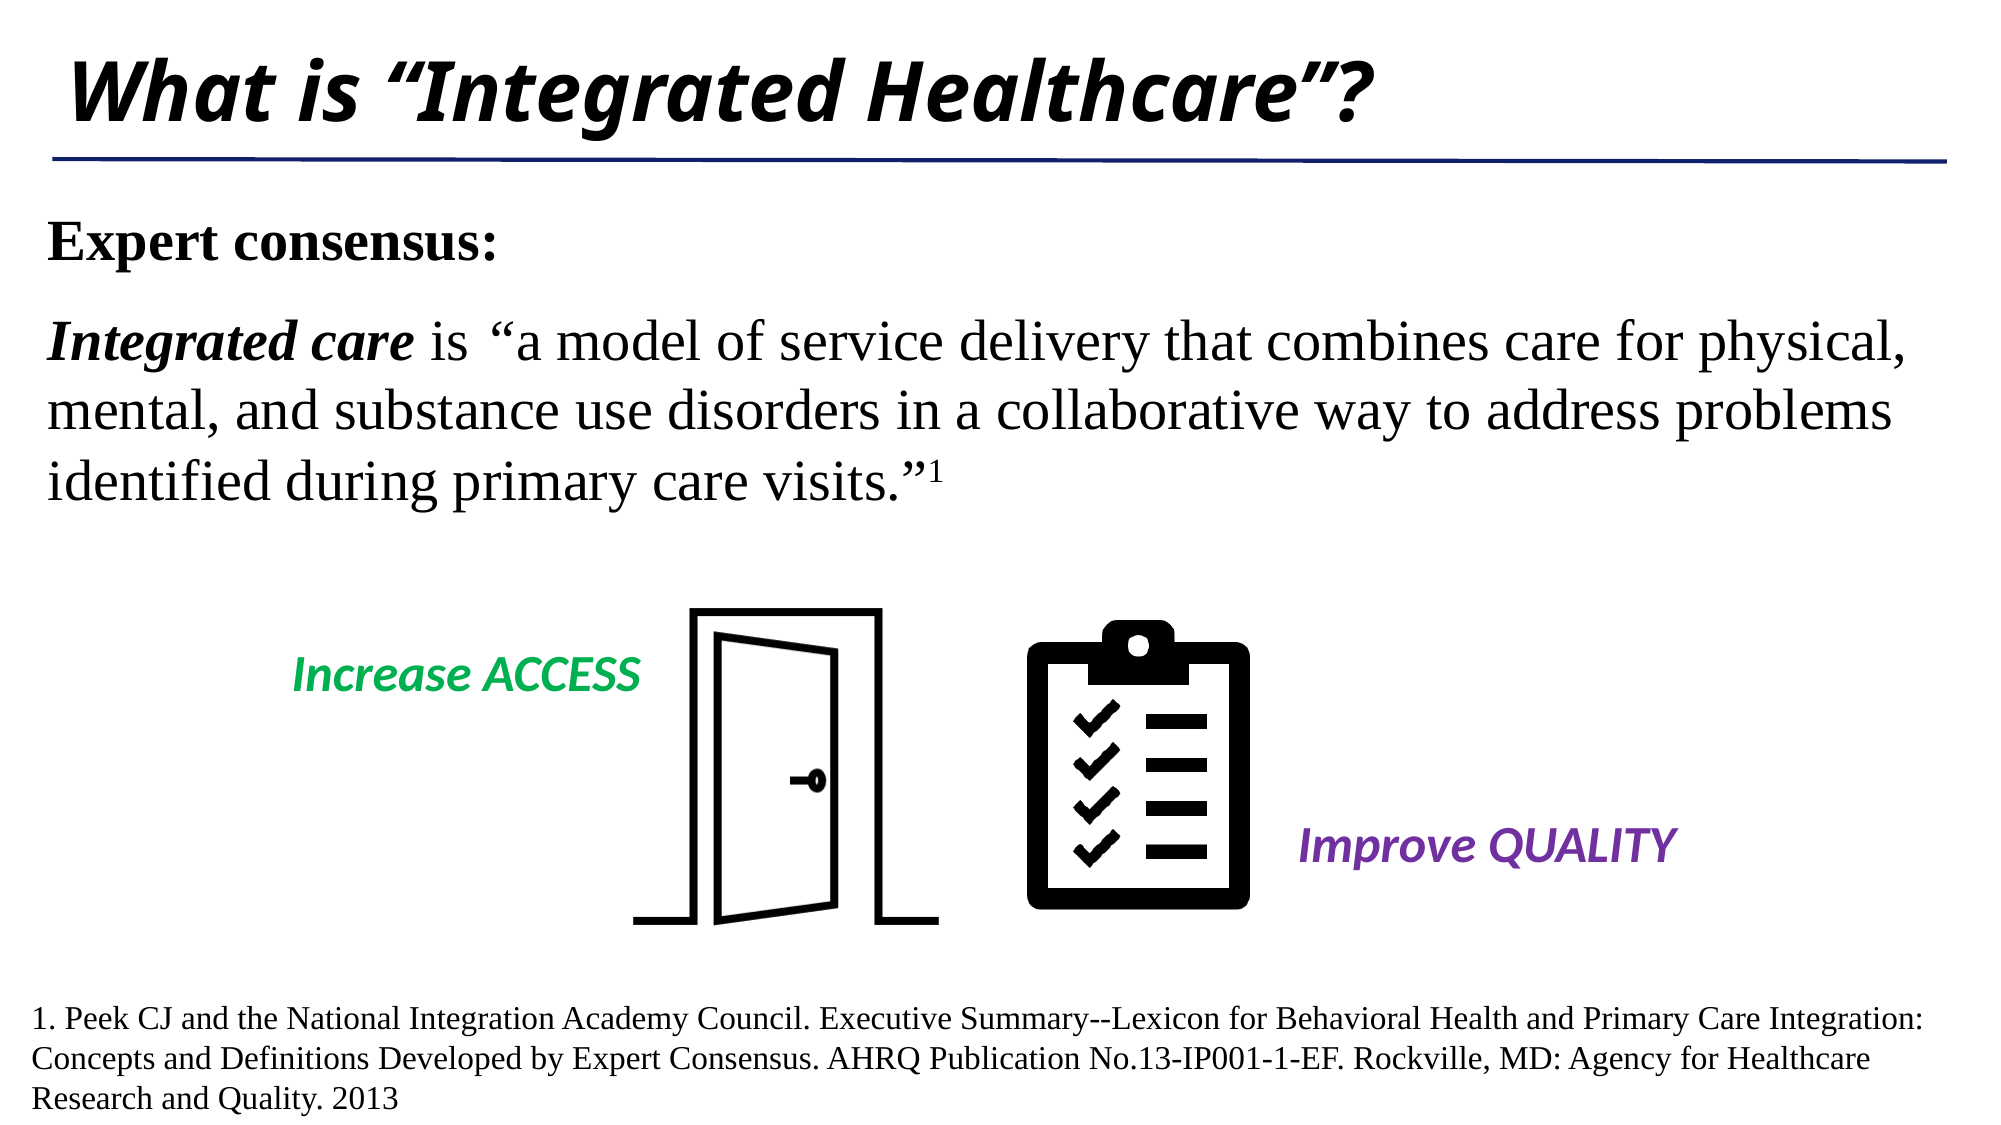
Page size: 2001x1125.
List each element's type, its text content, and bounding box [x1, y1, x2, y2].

text_box Increase ACCESS [276, 631, 593, 710]
picture [593, 572, 1311, 957]
text_box 1. Peek CJ and the National Integration Academy Council. Executive Summary--Lexicon for Behavioral Health and Primary Care Integration: Concepts and Definitions Developed by Expert Consensus. AHRQ Publication No.13-IP001-1-EF. Rockville, MD: Agency for Healthcare Research and Quality. 2013 [16, 988, 1984, 1124]
text_box Expert consensus: Integrated care is “a model of service delivery that combines care for physical, mental, and substance use disorders in a collaborative way to address problems identified during primary care visits.”1 [33, 194, 2000, 520]
text_box Improve QUALITY [1311, 803, 1691, 881]
text_box What is “Integrated Healthcare”? [52, 19, 2000, 169]
